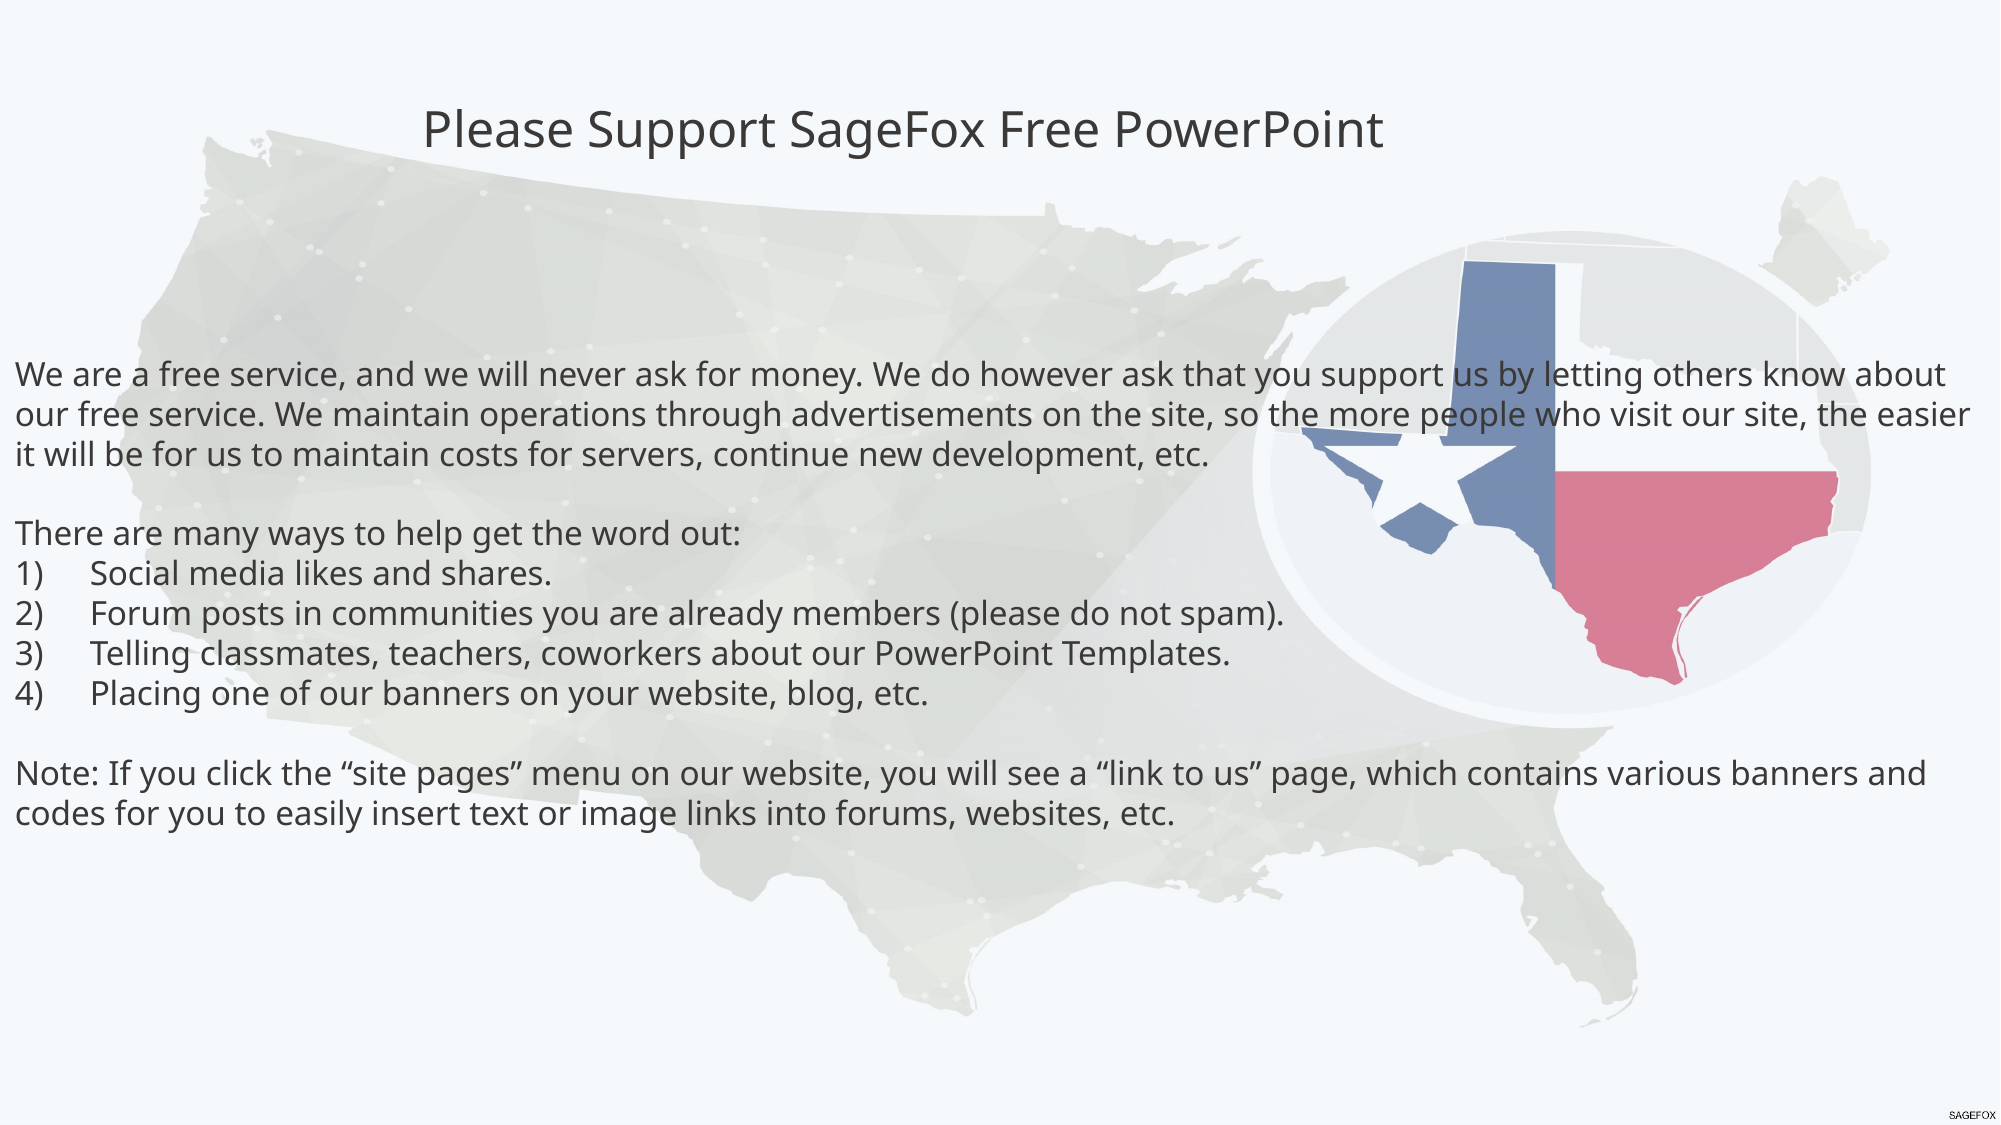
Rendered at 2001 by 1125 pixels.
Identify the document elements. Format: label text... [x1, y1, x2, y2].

text_box We are a free service, and we will never ask for money. We do however ask that you support us by letting others know about our free service. We maintain operations through advertisements on the site, so the more people who visit our site, the easier it will be for us to maintain costs for servers, continue new development, etc. There are many ways to help get the word out: Social media likes and shares. Forum posts in communities you are already members (please do not spam). Telling classmates, teachers, coworkers about our PowerPoint Templates. Placing one of our banners on your website, blog, etc. Note: If you click the “site pages” menu on our website, you will see a “link to us” page, which contains various banners and codes for you to easily insert text or image links into forums, websites, etc. [0, 0, 2000, 1125]
title Please Support SageFox Free PowerPoint [363, 72, 1444, 190]
